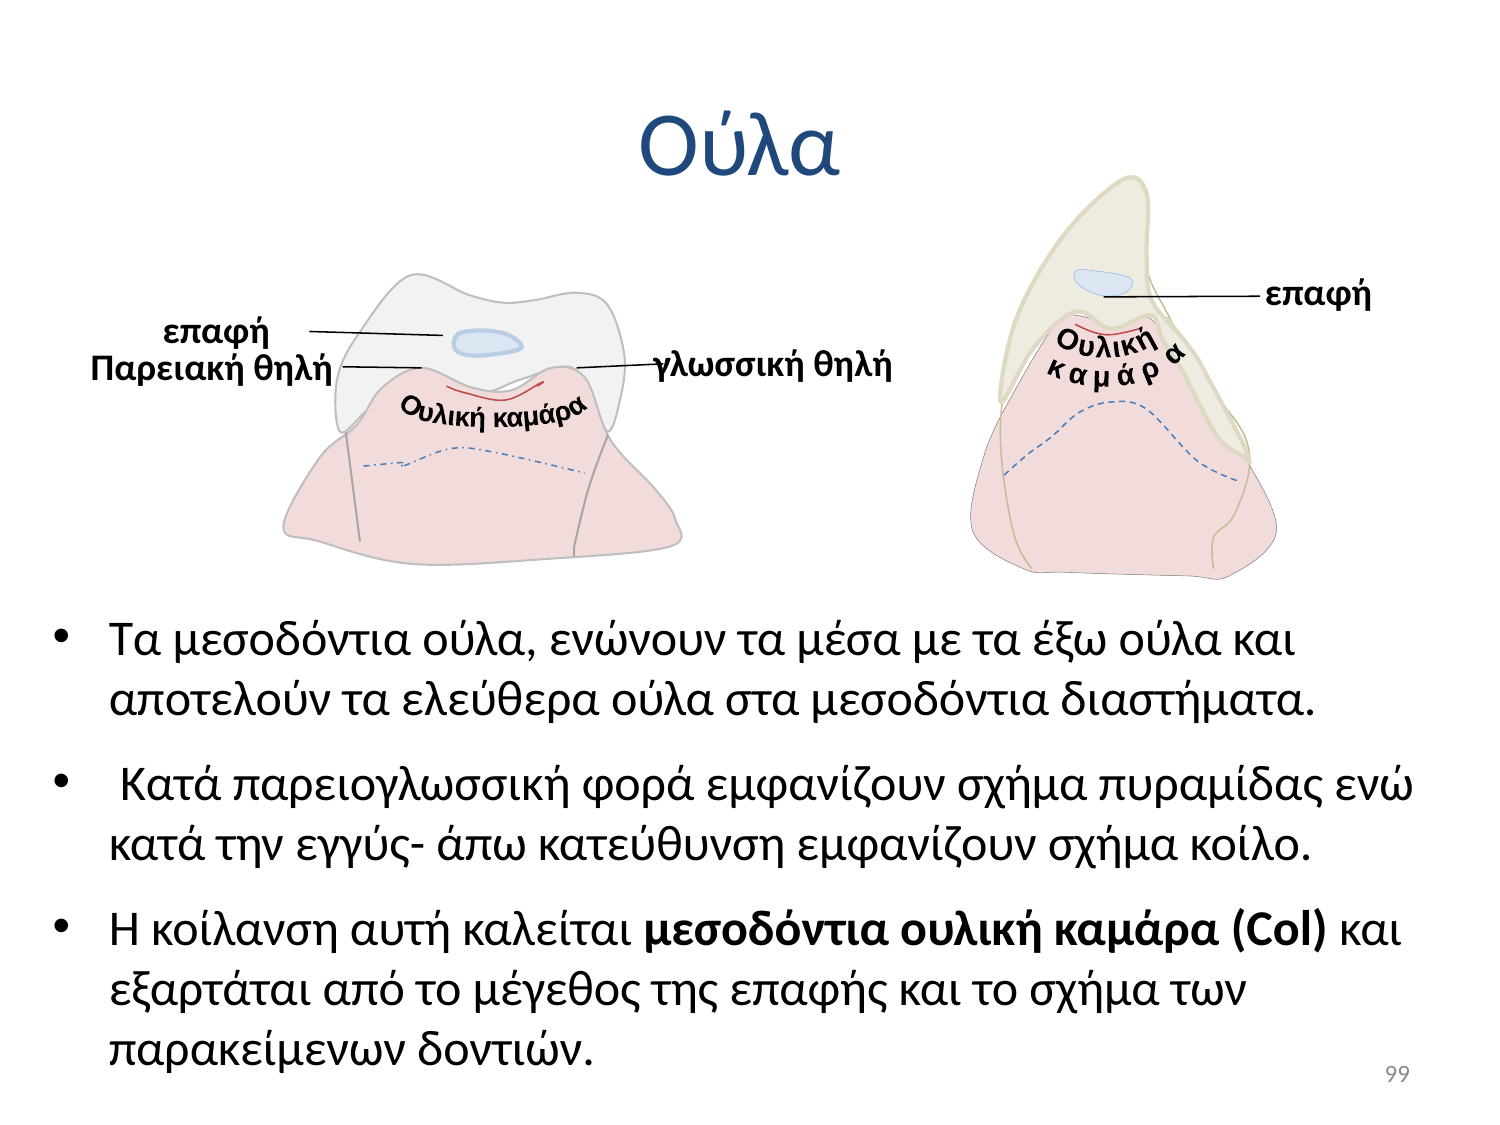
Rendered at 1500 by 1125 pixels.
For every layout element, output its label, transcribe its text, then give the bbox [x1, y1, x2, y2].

list Τα μεσοδόντια ούλα, ενώνουν τα μέσα με τα έξω ούλα και αποτελούν τα ελεύθερα ούλα στα μεσοδόντια διαστήματα. Κατά παρειογλωσσική φορά εμφανίζουν σχήμα πυραμίδας ενώ κατά την εγγύς- άπω κατεύθυνση εμφανίζουν σχήμα κοίλο. Η κοίλανση αυτή καλείται μεσοδόντια ουλική καμάρα (Col) και εξαρτάται από το μέγεθος της επαφής και το σχήμα των παρακείμενων δοντιών. [37, 597, 1463, 1094]
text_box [74, 172, 1389, 584]
slide_number 99 [1074, 1042, 1425, 1103]
title Ούλα [75, 45, 1425, 233]
